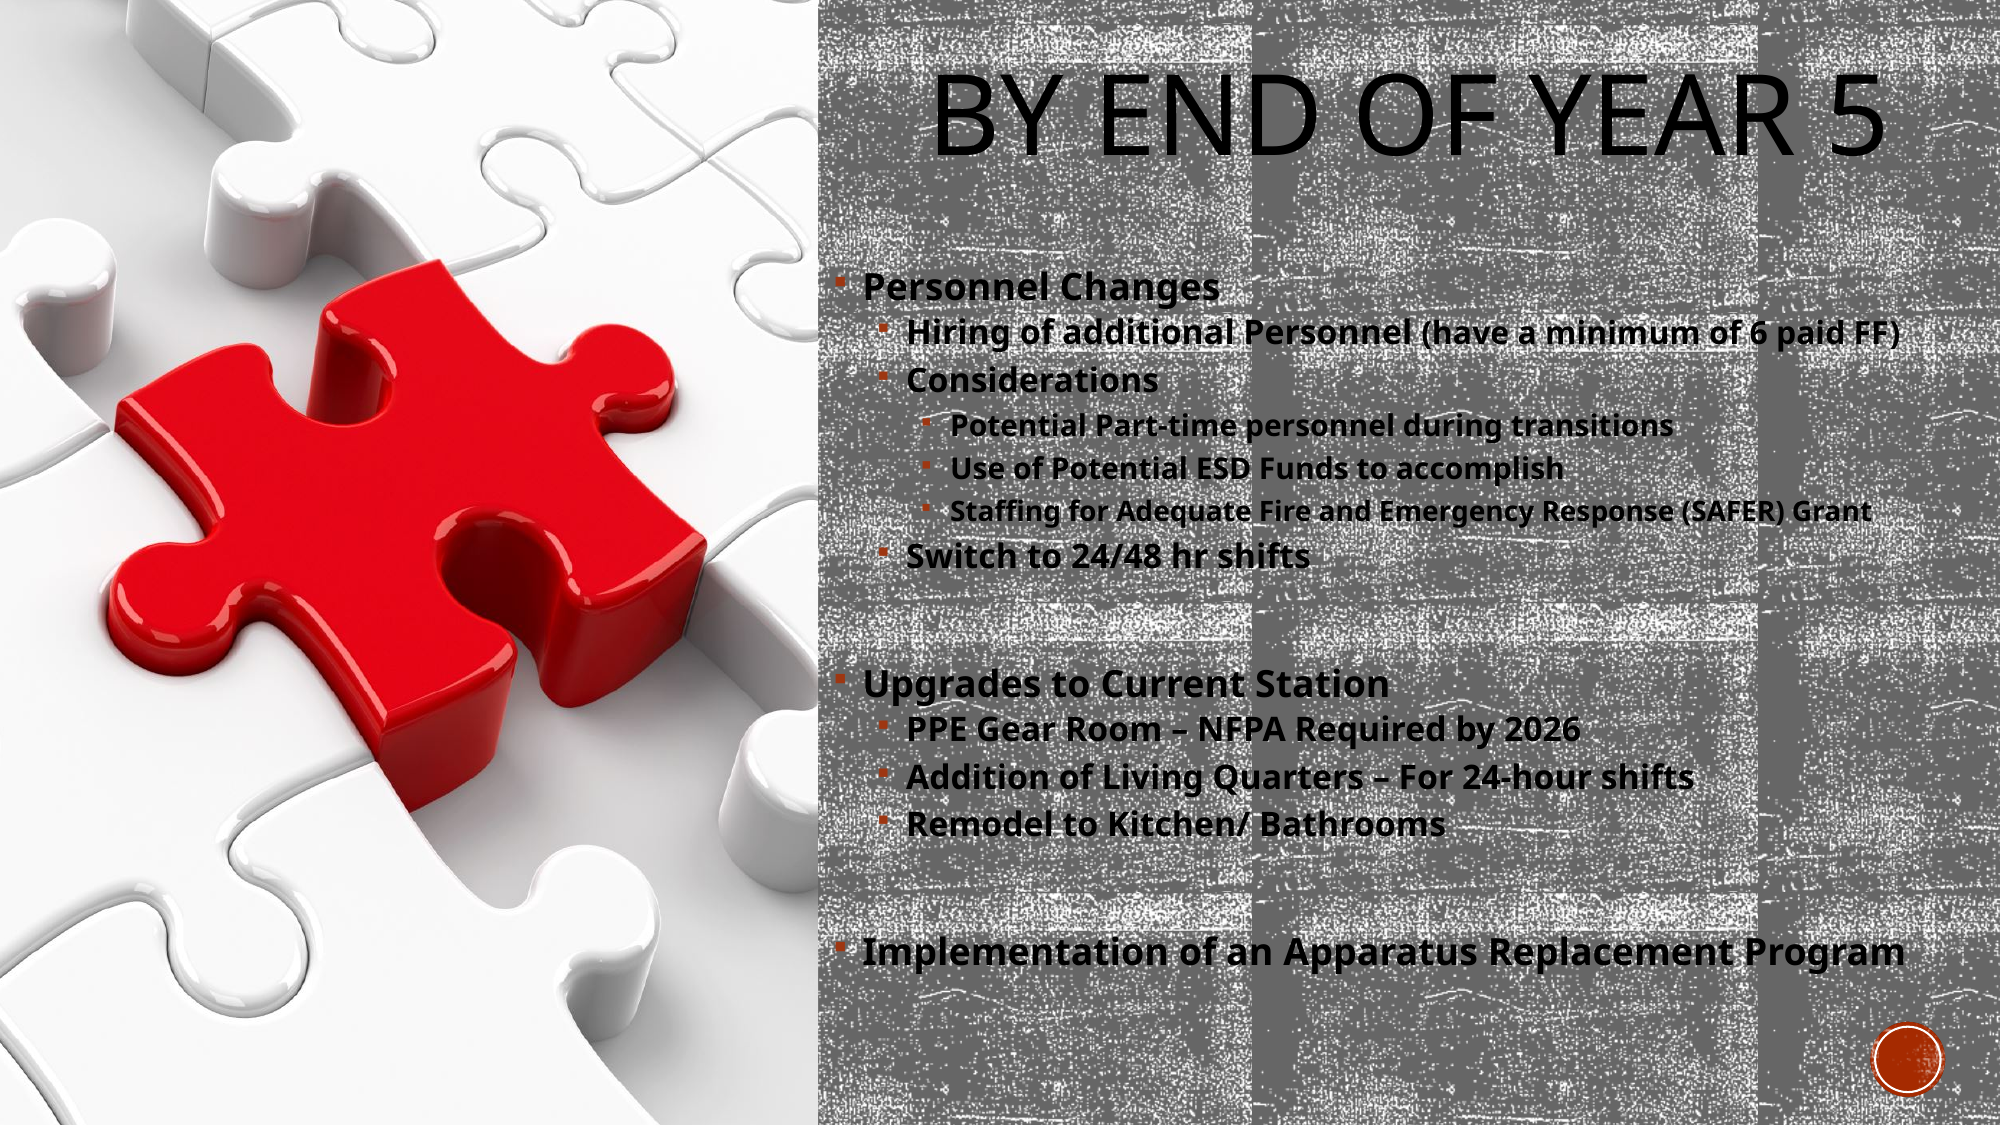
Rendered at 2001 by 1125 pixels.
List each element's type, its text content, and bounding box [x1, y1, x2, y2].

list Personnel Changes Hiring of additional Personnel (have a minimum of 6 paid FF) Considerations Potential Part-time personnel during transitions Use of Potential ESD Funds to accomplish Staffing for Adequate Fire and Emergency Response (SAFER) Grant Switch to 24/48 hr shifts Upgrades to Current Station PPE Gear Room – NFPA Required by 2026 Addition of Living Quarters – For 24-hour shifts Remodel to Kitchen/ Bathrooms Implementation of an Apparatus Replacement Program [819, 260, 1985, 994]
picture [0, 0, 819, 1125]
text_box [1871, 1023, 1944, 1096]
title By end of Year 5 [819, 31, 2000, 208]
text_box [819, 0, 2000, 31]
text_box [819, 208, 2000, 1125]
